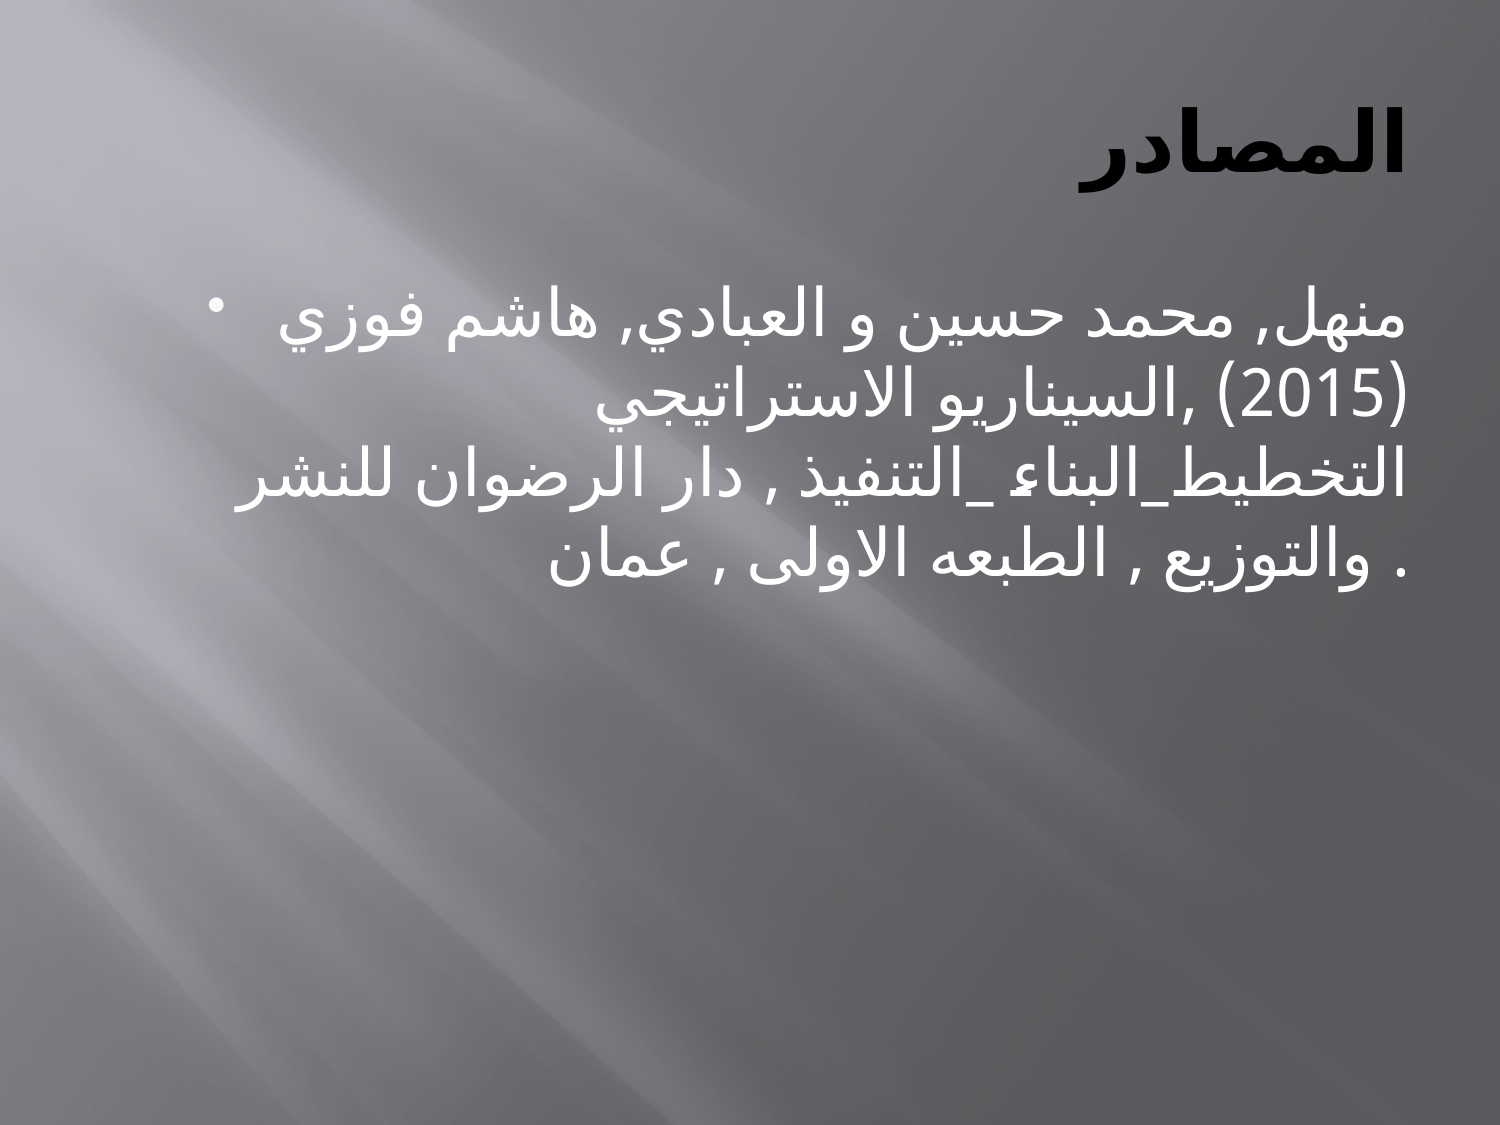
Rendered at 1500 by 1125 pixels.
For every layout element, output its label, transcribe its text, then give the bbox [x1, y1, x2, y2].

list منهل, محمد حسين و العبادي, هاشم فوزي (2015) ,السيناريو الاستراتيجي التخطيط_البناء _التنفيذ , دار الرضوان للنشر والتوزيع , الطبعه الاولى , عمان . [75, 262, 1425, 1035]
title المصادر [75, 45, 1425, 233]
